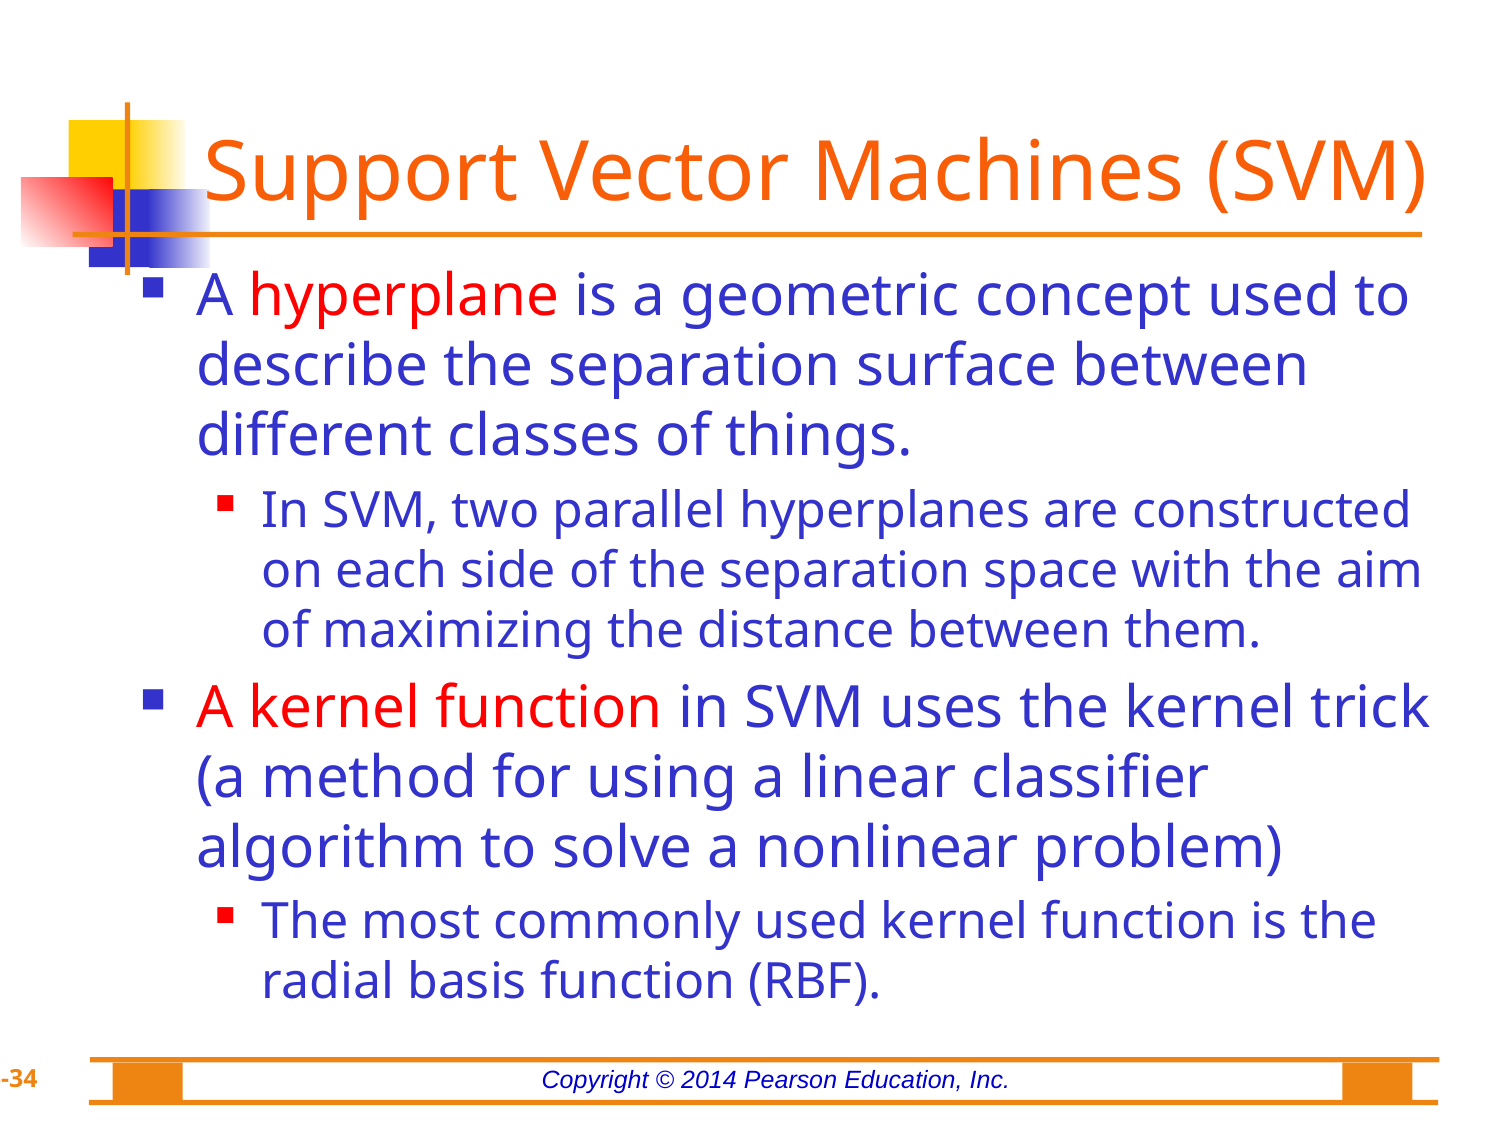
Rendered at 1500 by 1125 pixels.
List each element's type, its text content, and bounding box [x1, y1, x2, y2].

title Support Vector Machines (SVM) [188, 37, 1468, 226]
list A hyperplane is a geometric concept used to describe the separation surface between different classes of things. In SVM, two parallel hyperplanes are constructed on each side of the separation space with the aim of maximizing the distance between them. A kernel function in SVM uses the kernel trick (a method for using a linear classifier algorithm to solve a nonlinear problem) The most commonly used kernel function is the radial basis function (RBF). [124, 249, 1470, 1038]
